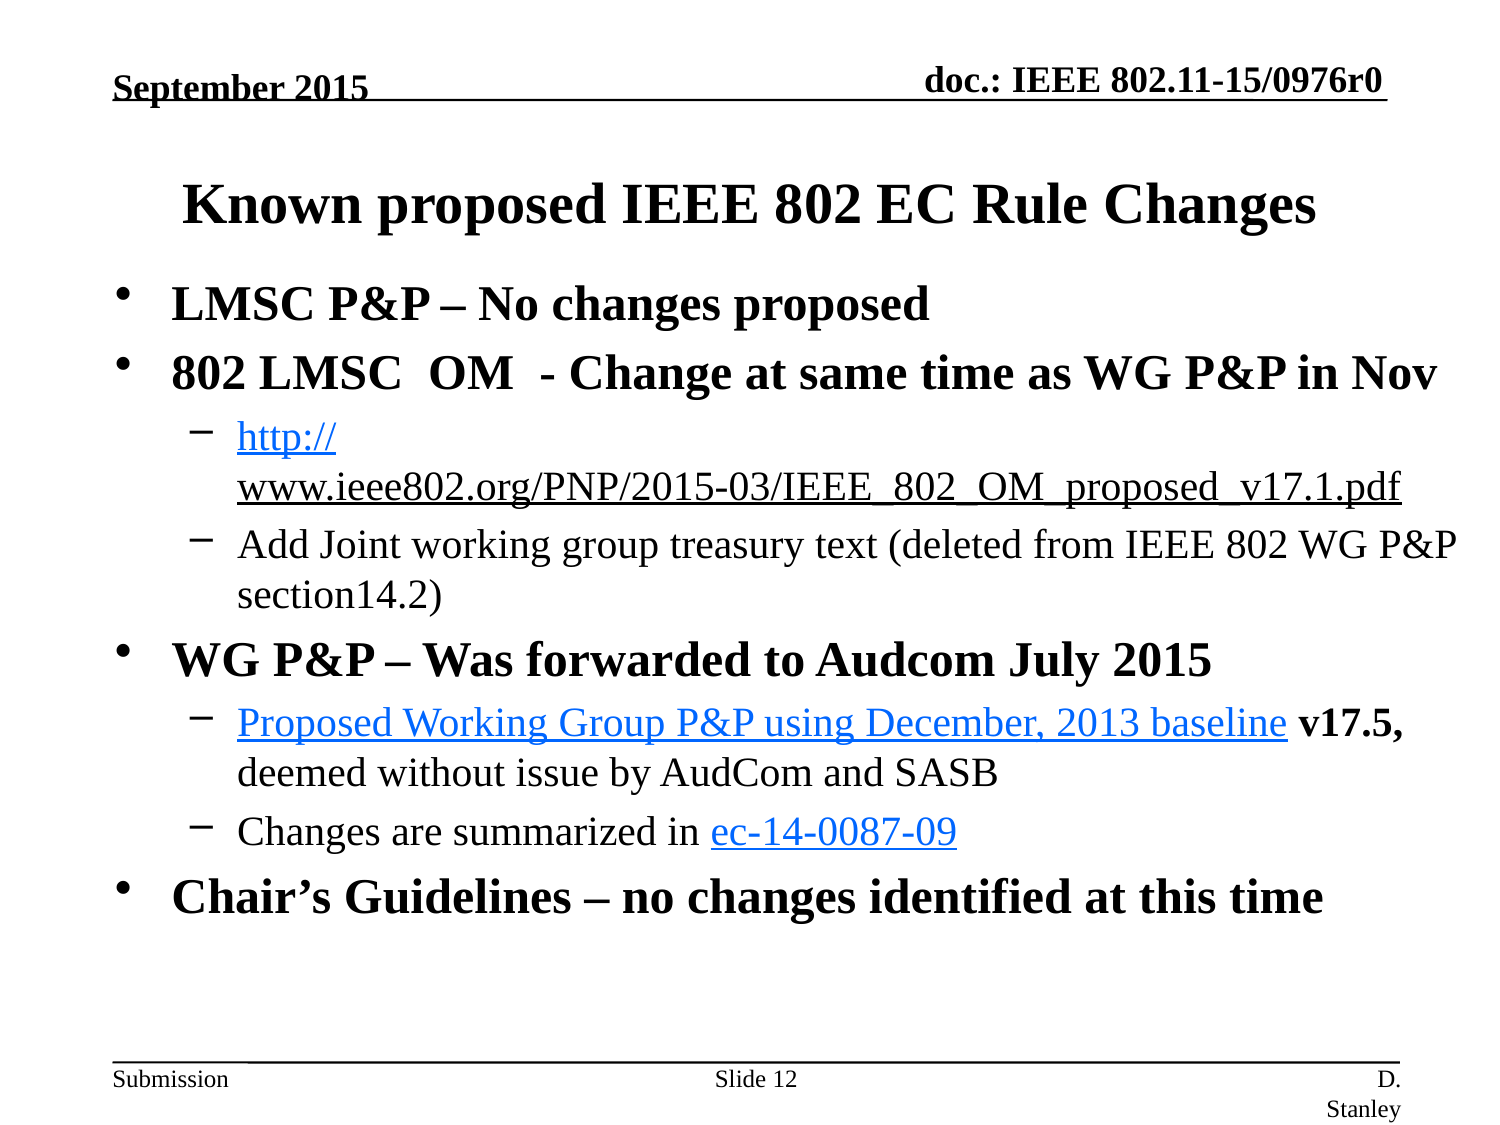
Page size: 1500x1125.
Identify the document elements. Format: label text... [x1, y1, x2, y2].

list LMSC P&P – No changes proposed 802 LMSC OM - Change at same time as WG P&P in Nov http://www.ieee802.org/PNP/2015-03/IEEE_802_OM_proposed_v17.1.pdf Add Joint working group treasury text (deleted from IEEE 802 WG P&P section14.2) WG P&P – Was forwarded to Audcom July 2015 Proposed Working Group P&P using December, 2013 baseline v17.5, deemed without issue by AudCom and SASB Changes are summarized in ec-14-0087-09 Chair’s Guidelines – no changes identified at this time [99, 262, 1500, 1101]
footer D. Stanley HP-Aruba Networks [1324, 1061, 1402, 1093]
title Known proposed IEEE 802 EC Rule Changes [24, 112, 1476, 288]
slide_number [112, 62, 401, 109]
slide_number Slide 12 [712, 1061, 800, 1093]
